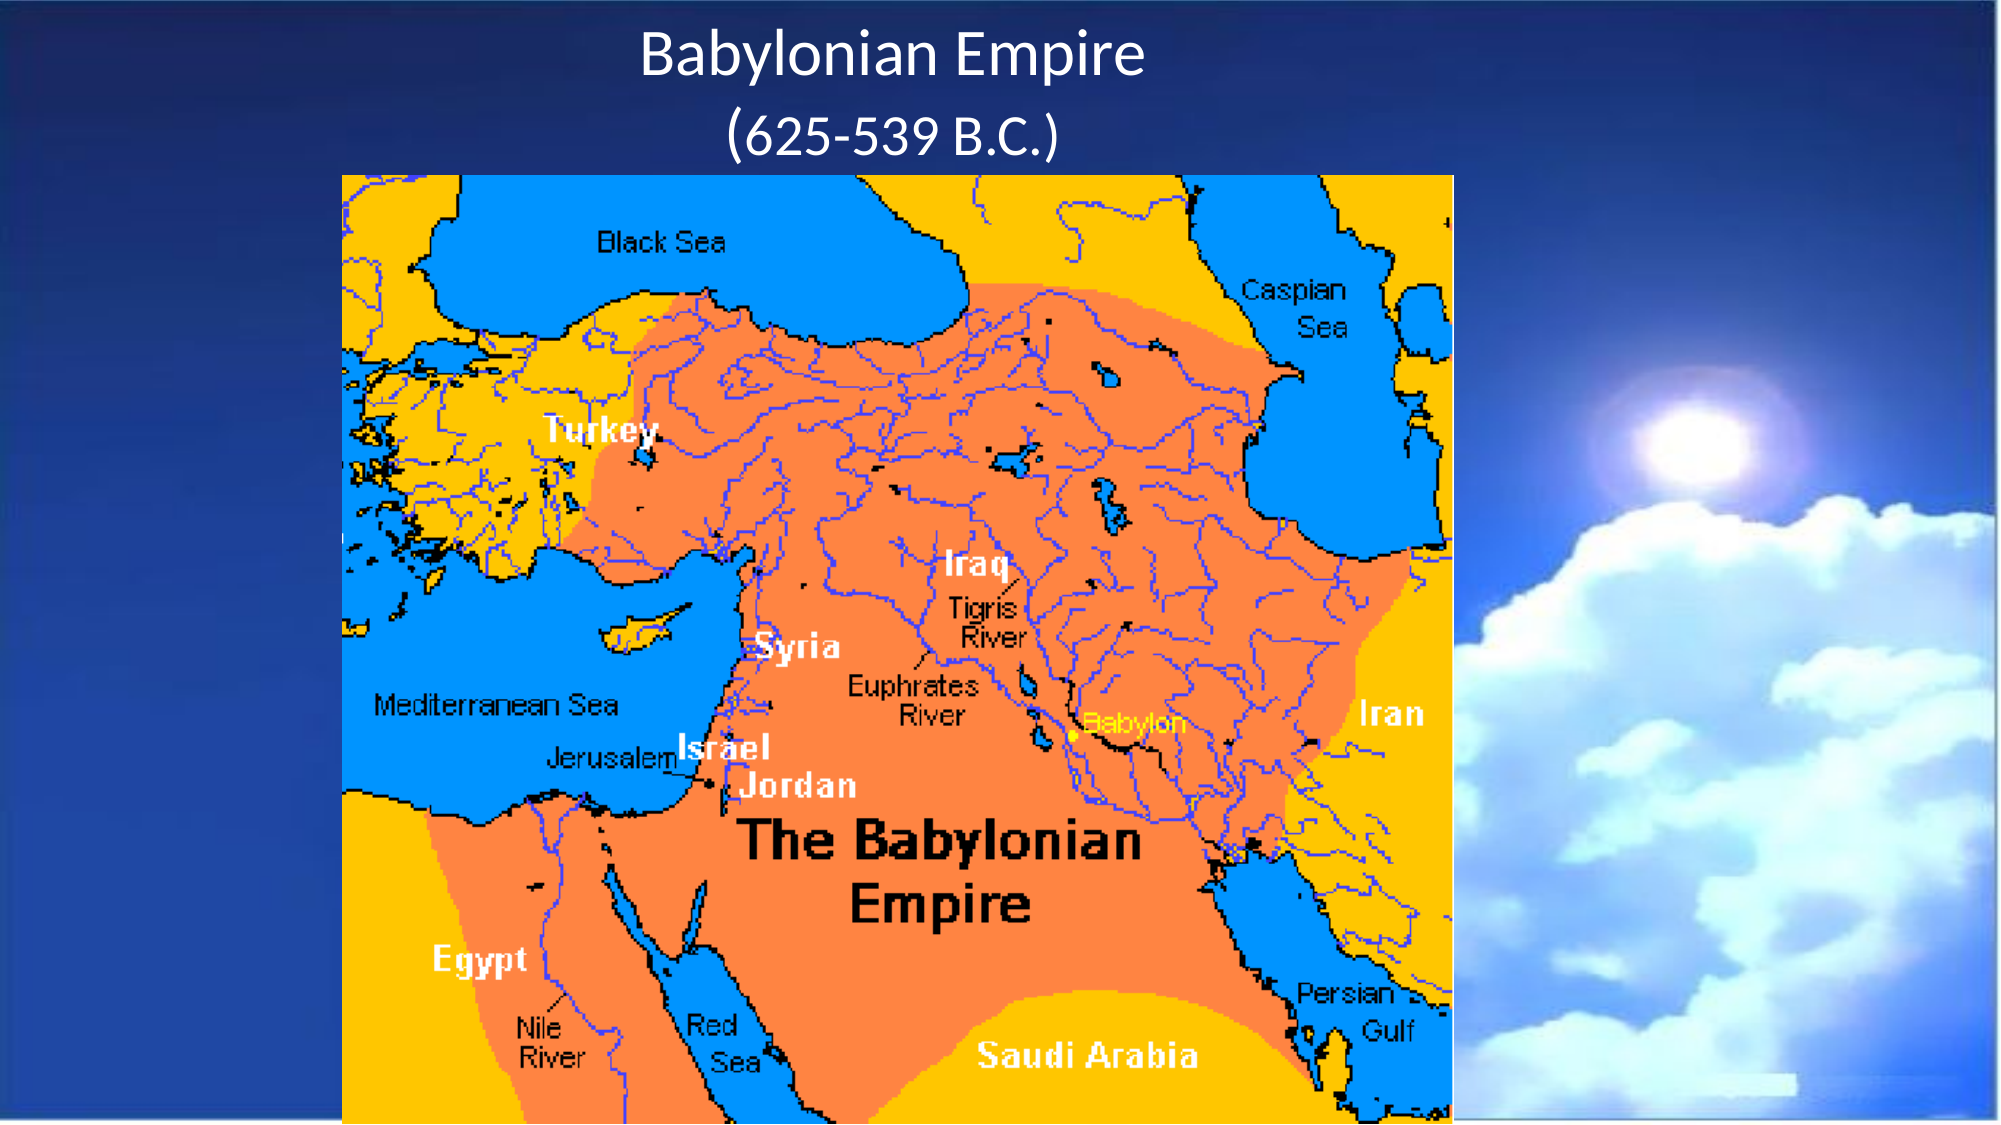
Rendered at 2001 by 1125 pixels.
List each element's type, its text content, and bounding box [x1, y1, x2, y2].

picture [0, 0, 2001, 1125]
text_box Babylonian Empire (625-539 B.C.) [624, 1, 1163, 175]
